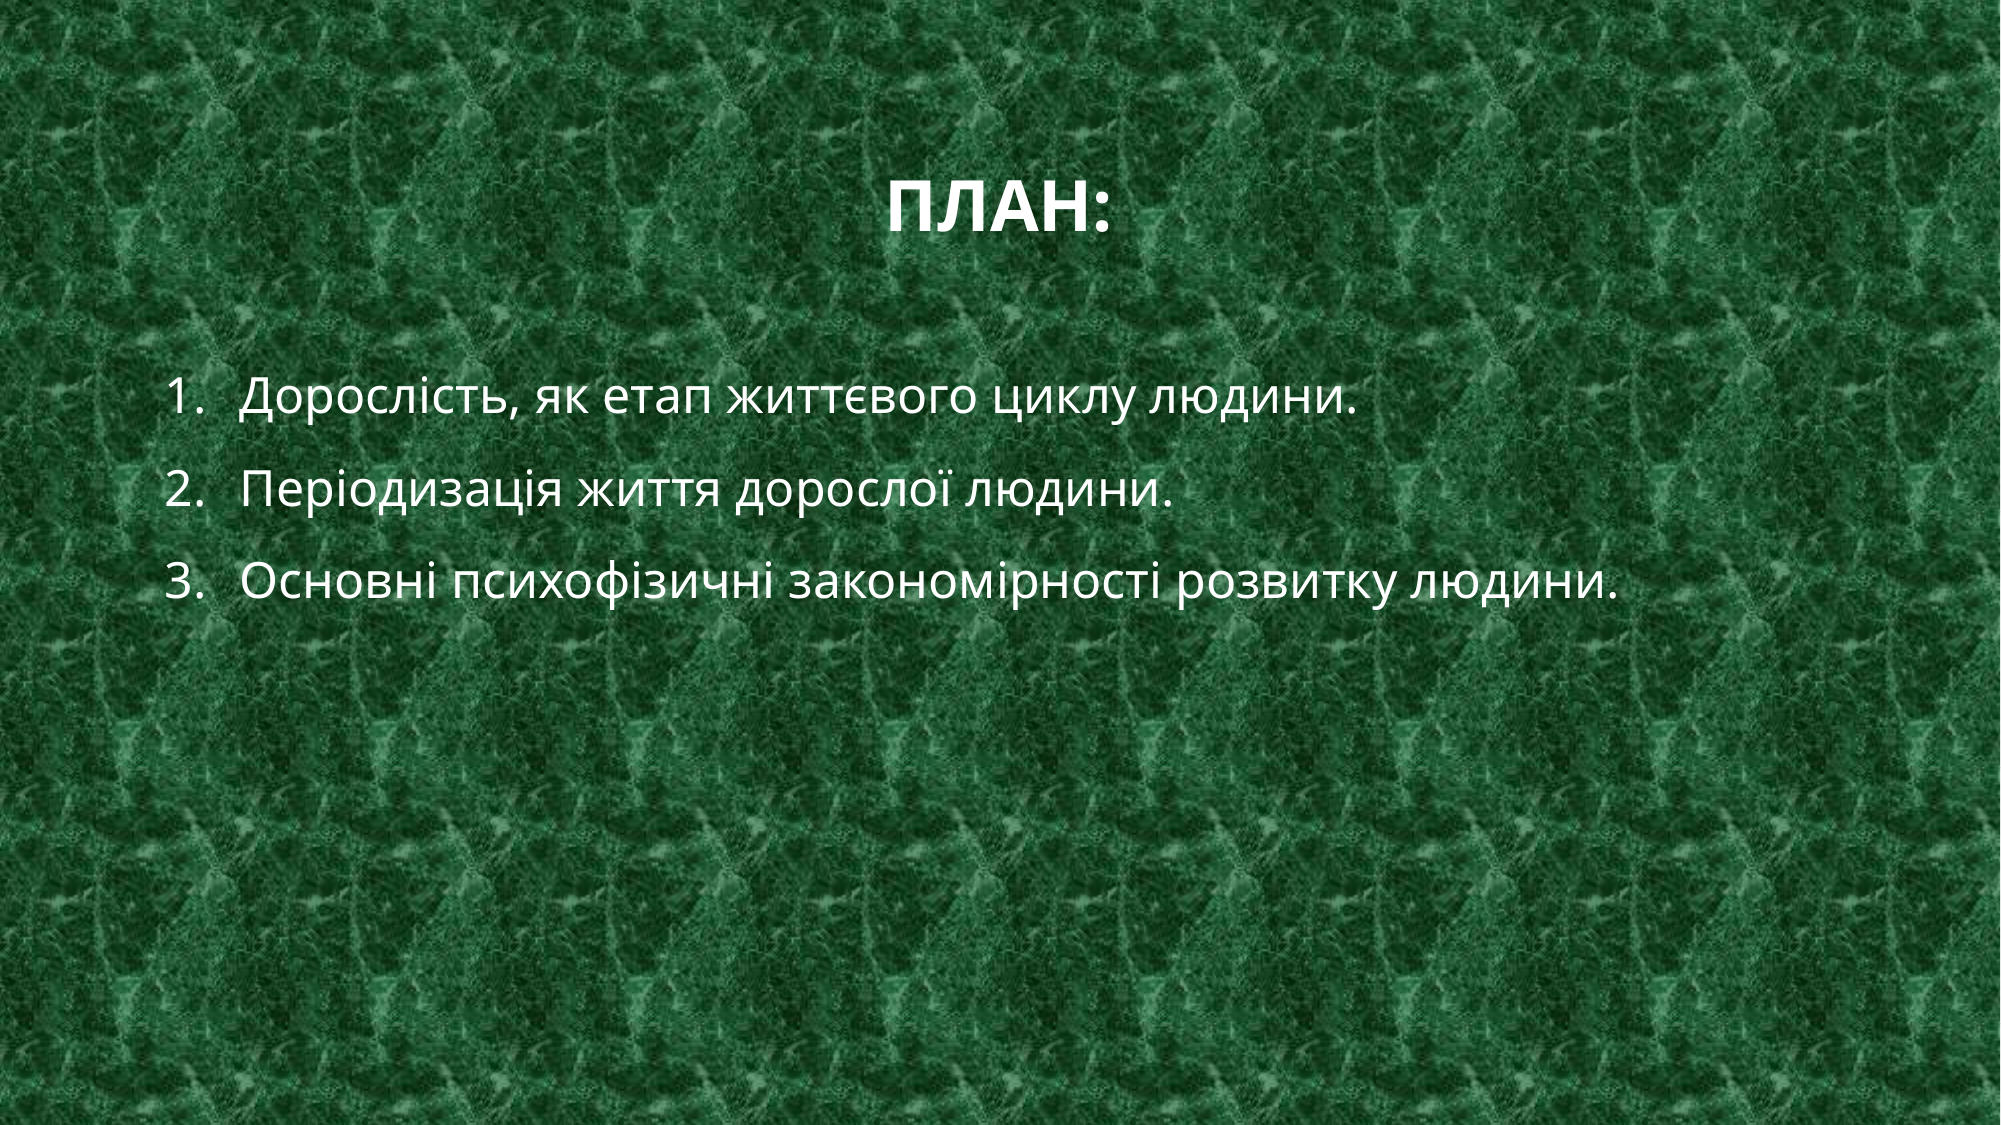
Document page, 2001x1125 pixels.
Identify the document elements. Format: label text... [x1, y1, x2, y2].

title План: [149, 99, 1849, 318]
list Дорослість, як етап життєвого циклу людини. Періодизація життя дорослої людини. Основні психофізичні закономірності розвитку людини. [149, 343, 1849, 950]
picture [0, 0, 2001, 1125]
